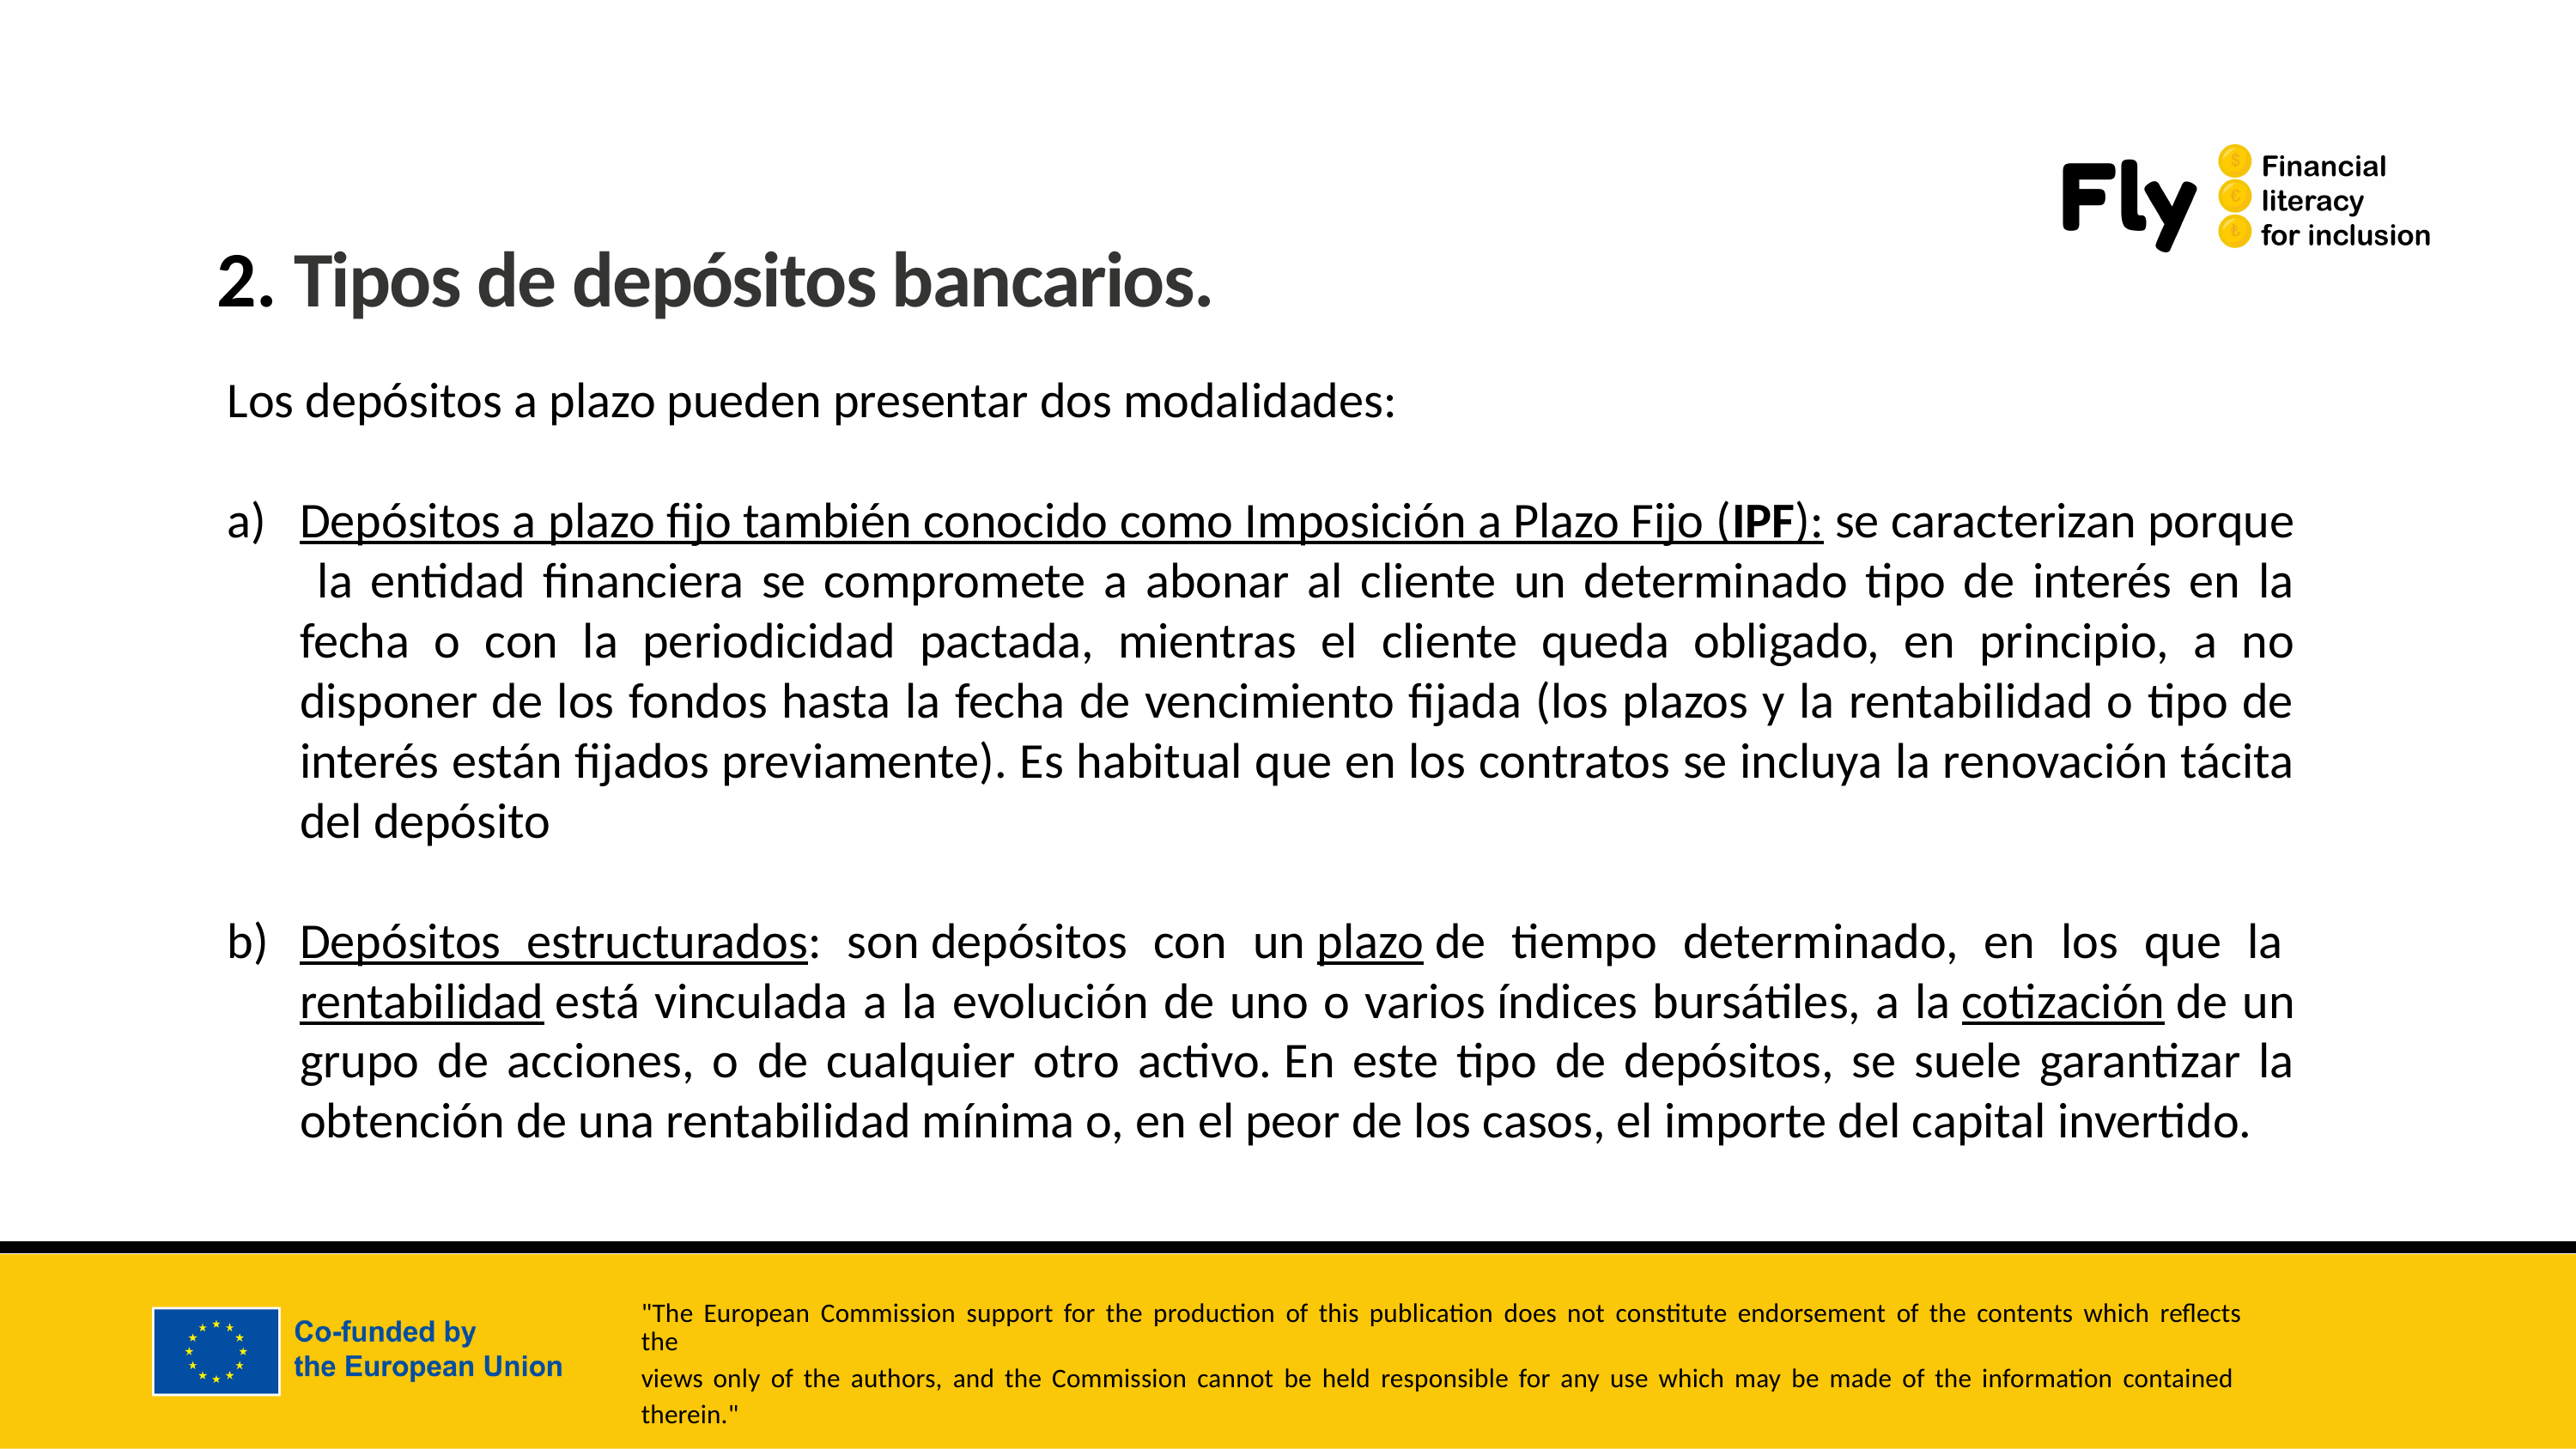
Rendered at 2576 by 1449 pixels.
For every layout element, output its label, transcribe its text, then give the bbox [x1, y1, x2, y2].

picture [2063, 144, 2430, 252]
text_box 2. Tipos de depósitos bancarios. [204, 221, 1868, 329]
picture [149, 1304, 593, 1399]
text_box Los depósitos a plazo pueden presentar dos modalidades: Depósitos a plazo fijo también conocido como Imposición a Plazo Fijo (IPF): se caracterizan porque la entidad financiera se compromete a abonar al cliente un determinado tipo de interés en la fecha o con la periodicidad pactada, mientras el cliente queda obligado, en principio, a no disponer de los fondos hasta la fecha de vencimiento fijada (los plazos y la rentabilidad o tipo de interés están fijados previamente). Es habitual que en los contratos se incluya la renovación tácita del depósito Depósitos estructurados: son depósitos con un plazo de tiempo determinado, en los que la rentabilidad está vinculada a la evolución de uno o varios índices bursátiles, a la cotización de un grupo de acciones, o de cualquier otro activo. En este tipo de depósitos, se suele garantizar la obtención de una rentabilidad mínima o, en el peor de los casos, el importe del capital invertido. [214, 361, 2308, 1155]
